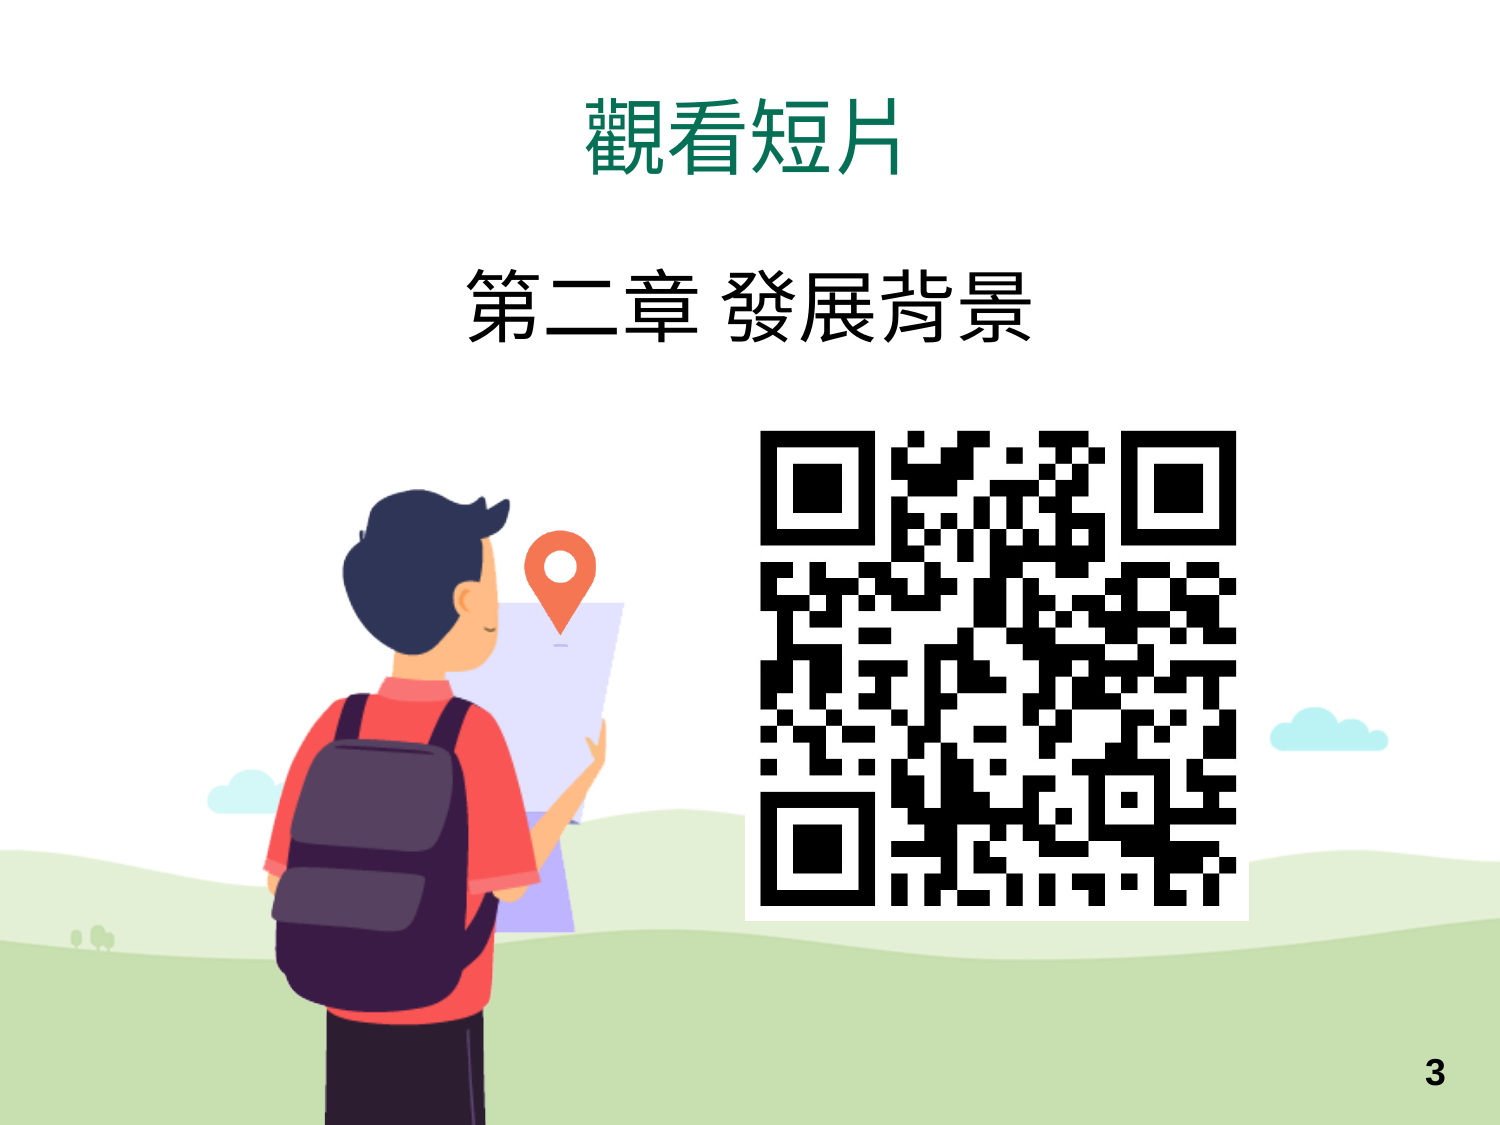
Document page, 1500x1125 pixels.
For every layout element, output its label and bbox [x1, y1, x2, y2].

picture [0, 0, 1500, 1125]
text_box [254, 489, 628, 1125]
